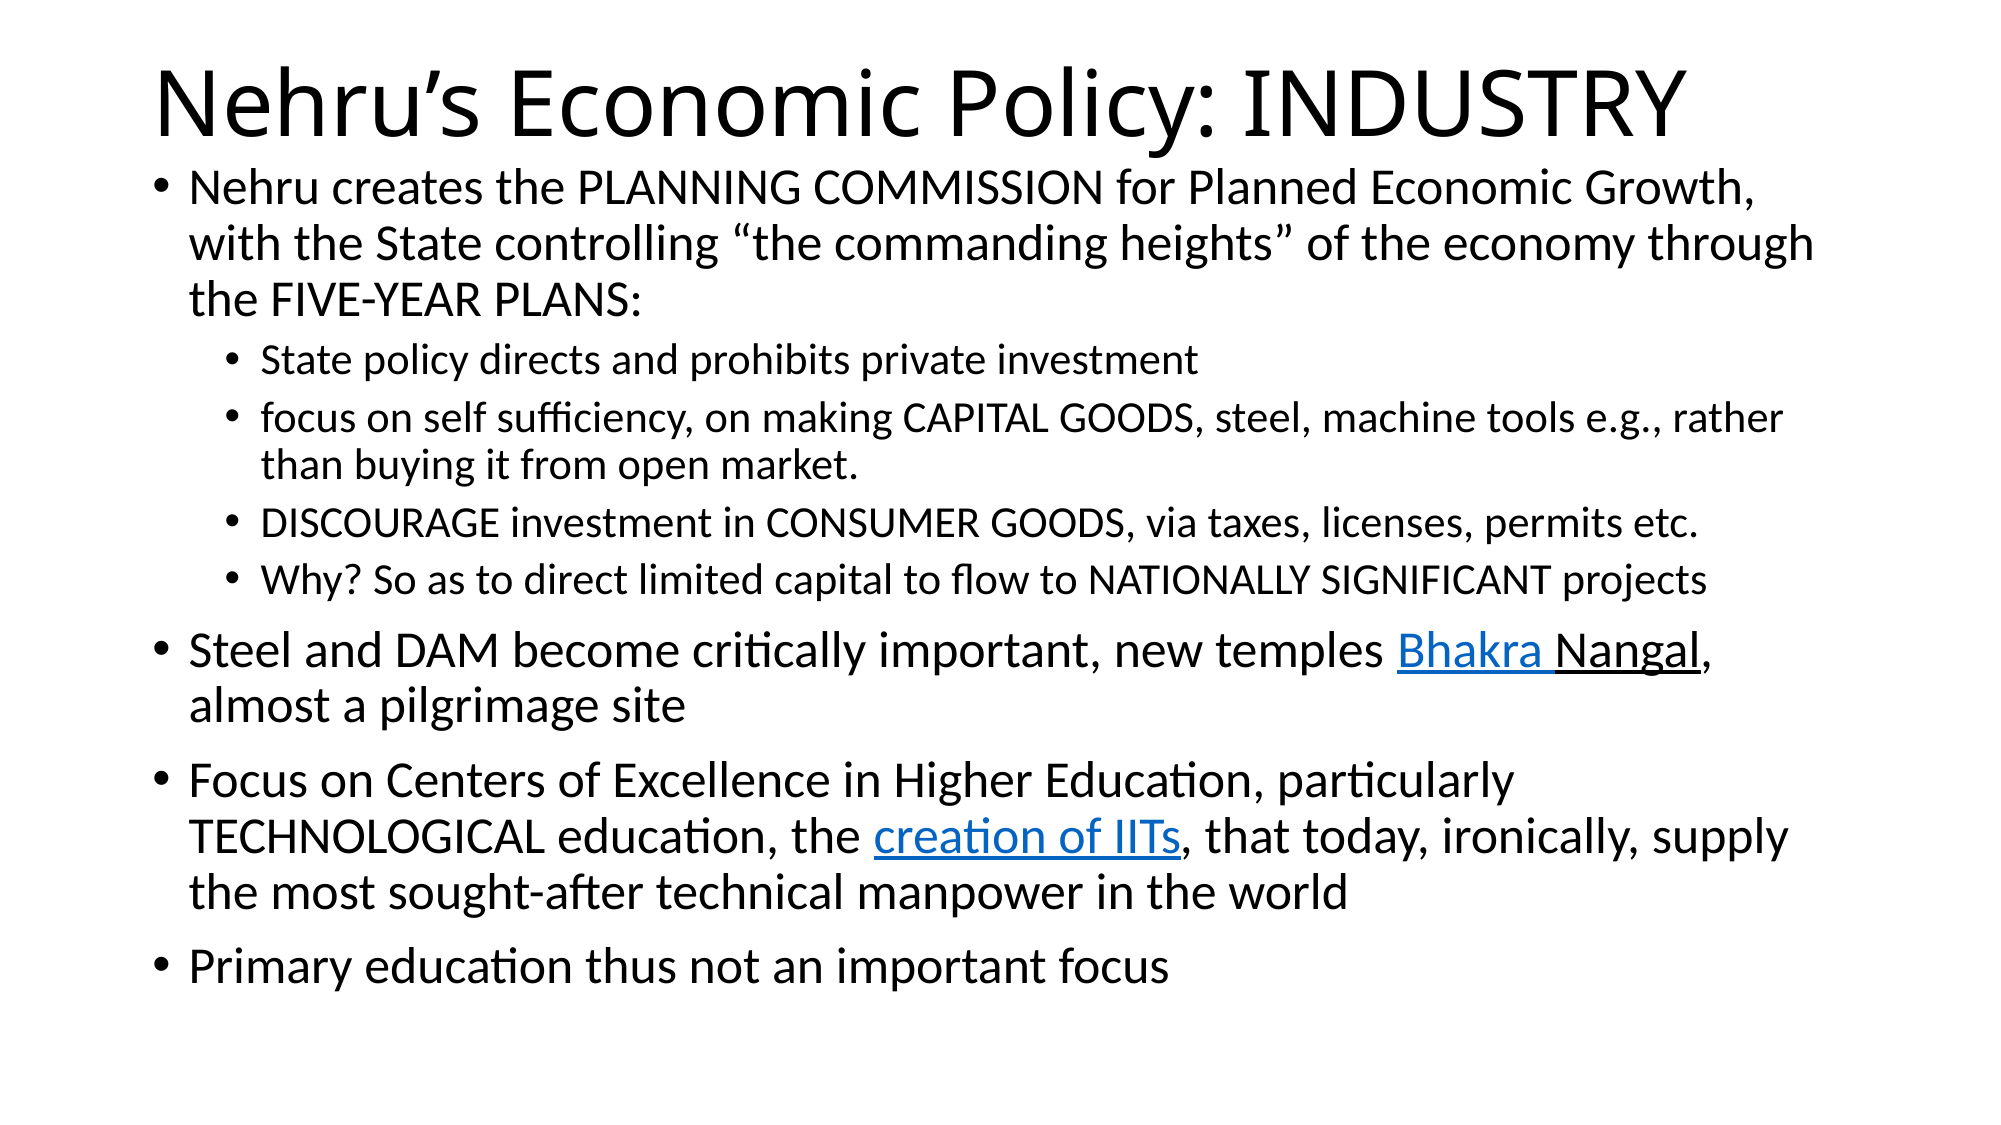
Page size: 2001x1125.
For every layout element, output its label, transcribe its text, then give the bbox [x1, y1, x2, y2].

title Nehru’s Economic Policy: INDUSTRY [137, 0, 1863, 152]
list Nehru creates the PLANNING COMMISSION for Planned Economic Growth, with the State controlling “the commanding heights” of the economy through the FIVE-YEAR PLANS: State policy directs and prohibits private investment focus on self sufficiency, on making CAPITAL GOODS, steel, machine tools e.g., rather than buying it from open market. DISCOURAGE investment in CONSUMER GOODS, via taxes, licenses, permits etc. Why? So as to direct limited capital to flow to NATIONALLY SIGNIFICANT projects Steel and DAM become critically important, new temples Bhakra Nangal, almost a pilgrimage site Focus on Centers of Excellence in Higher Education, particularly TECHNOLOGICAL education, the creation of IITs, that today, ironically, supply the most sought-after technical manpower in the world Primary education thus not an important focus [137, 152, 1863, 1014]
